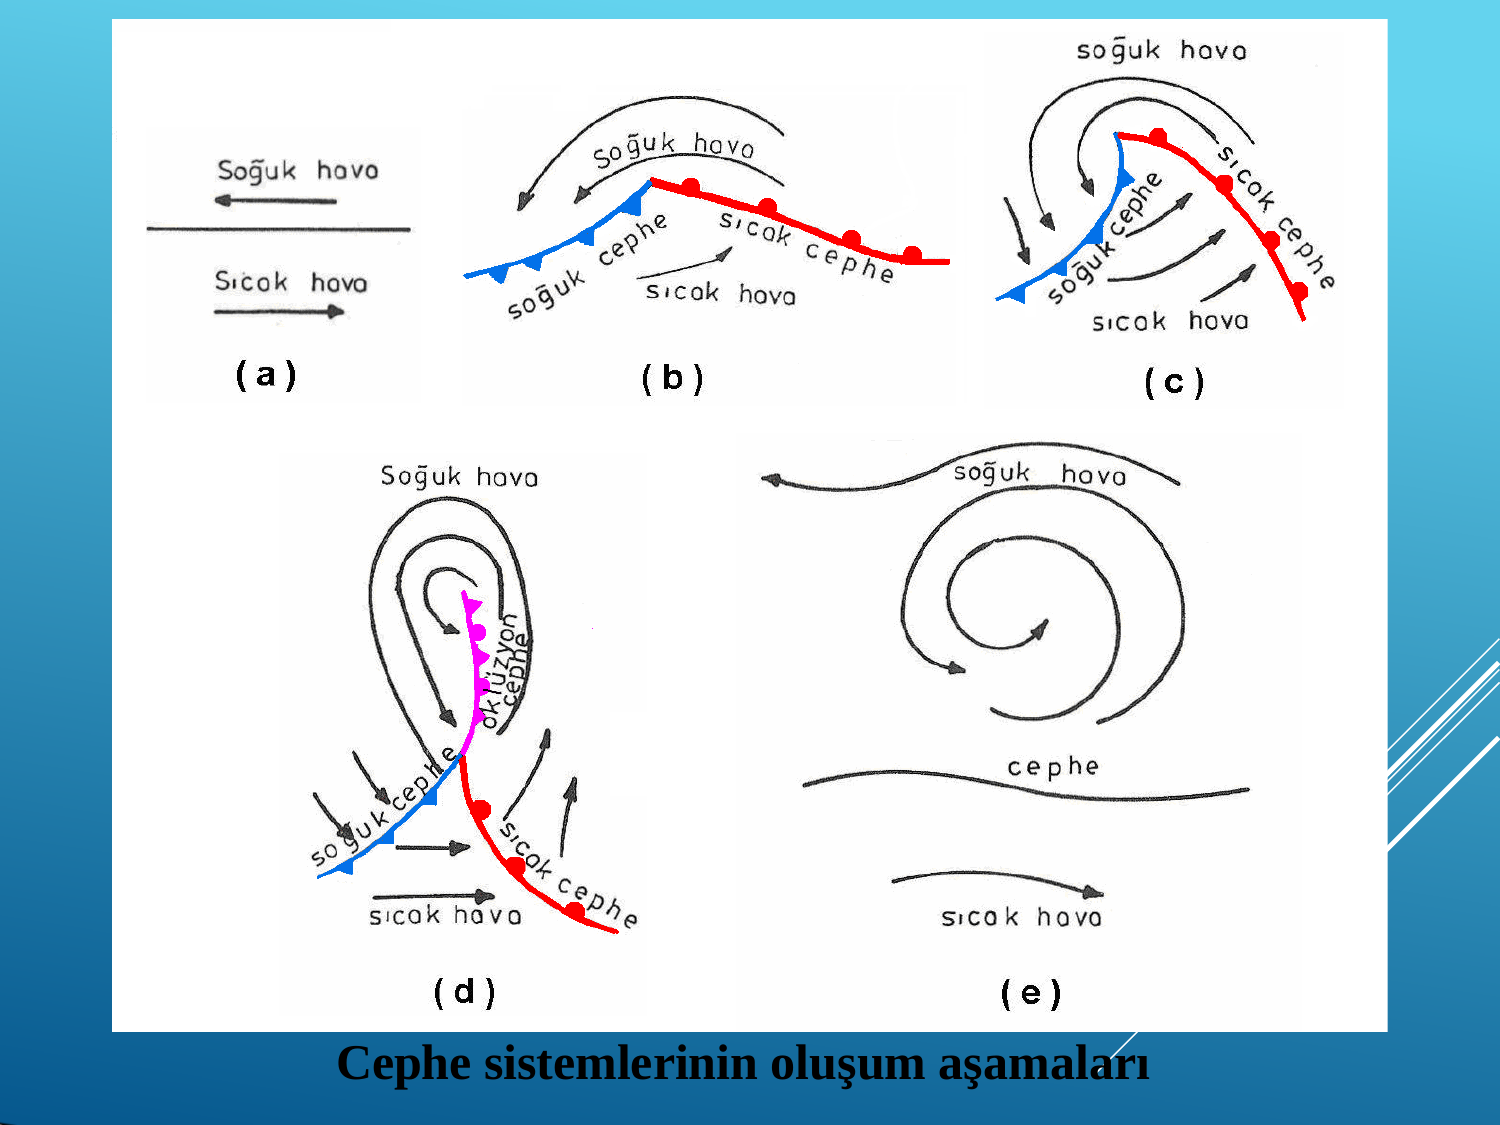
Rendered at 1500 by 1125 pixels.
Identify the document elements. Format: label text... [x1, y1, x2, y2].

text_box [112, 19, 1388, 1032]
picture [1388, 671, 1500, 791]
text_box Cephe sistemlerinin oluşum aşamaları [334, 1027, 1154, 1090]
picture [1388, 641, 1500, 768]
picture [0, 0, 1500, 1125]
picture [1388, 685, 1500, 843]
picture [1388, 666, 1500, 778]
